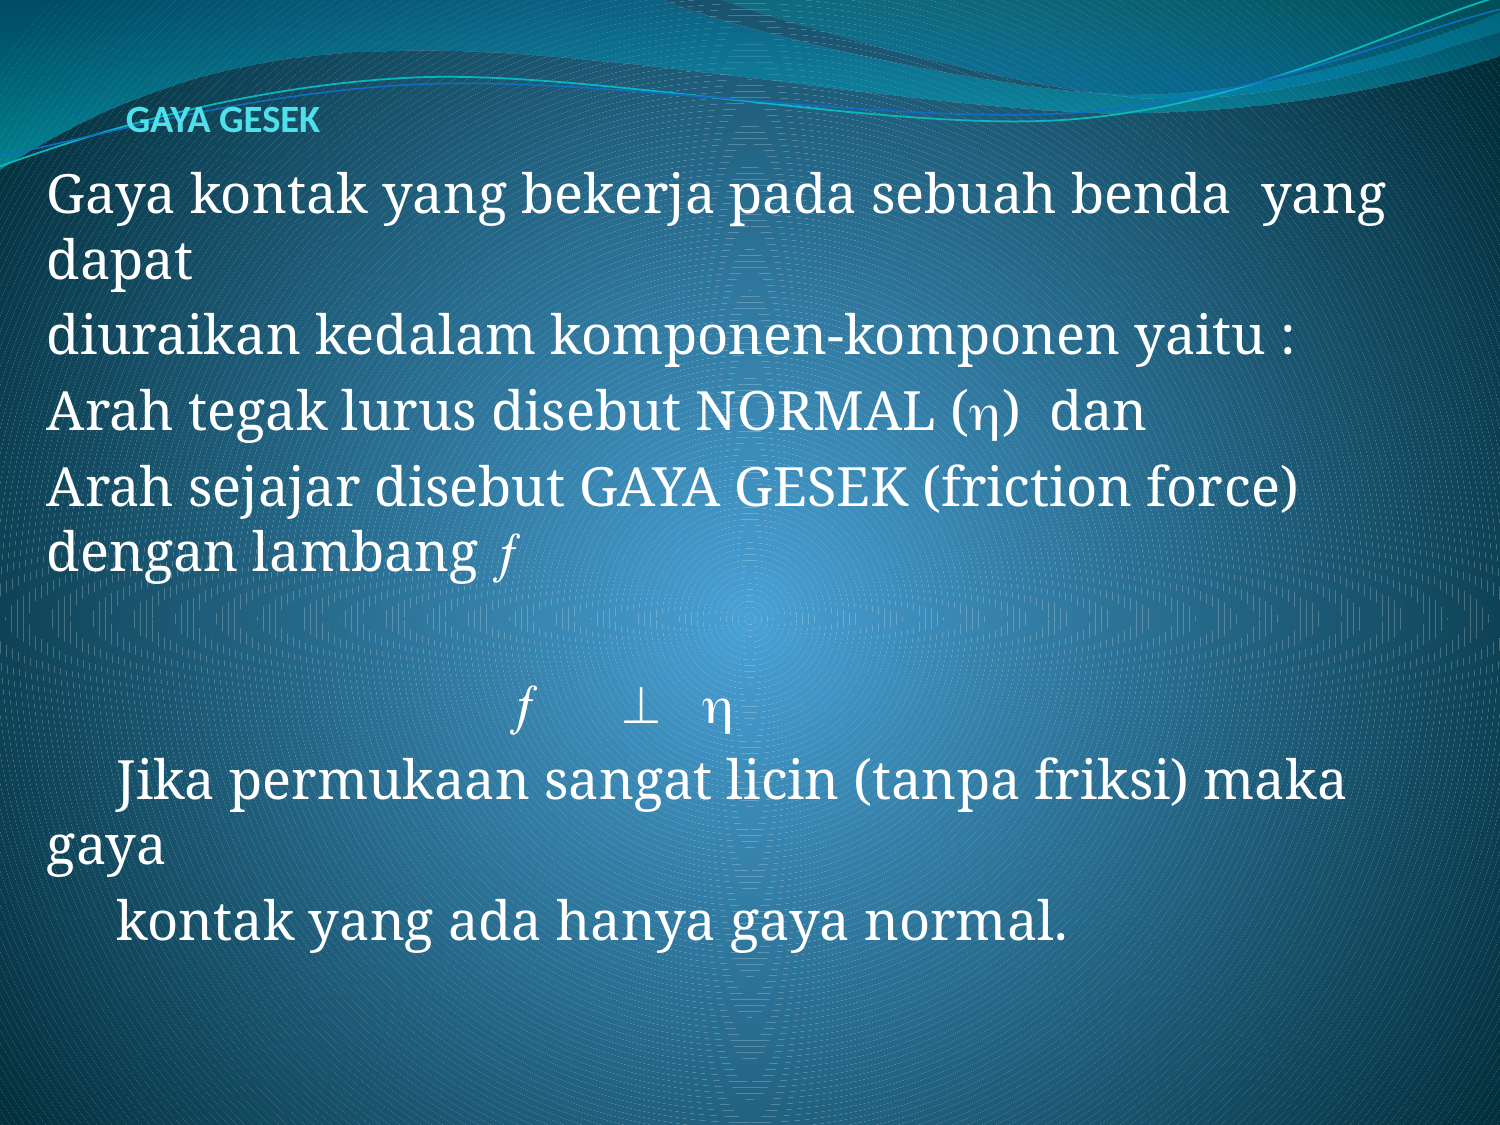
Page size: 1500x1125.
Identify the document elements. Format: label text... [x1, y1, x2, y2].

subtitle Gaya kontak yang bekerja pada sebuah benda yang dapat diuraikan kedalam komponen-komponen yaitu : Arah tegak lurus disebut NORMAL () dan Arah sejajar disebut GAYA GESEK (friction force) dengan lambang     Jika permukaan sangat licin (tanpa friksi) maka gaya kontak yang ada hanya gaya normal. [46, 152, 1454, 1125]
title GAYA GESEK [117, 0, 1393, 141]
